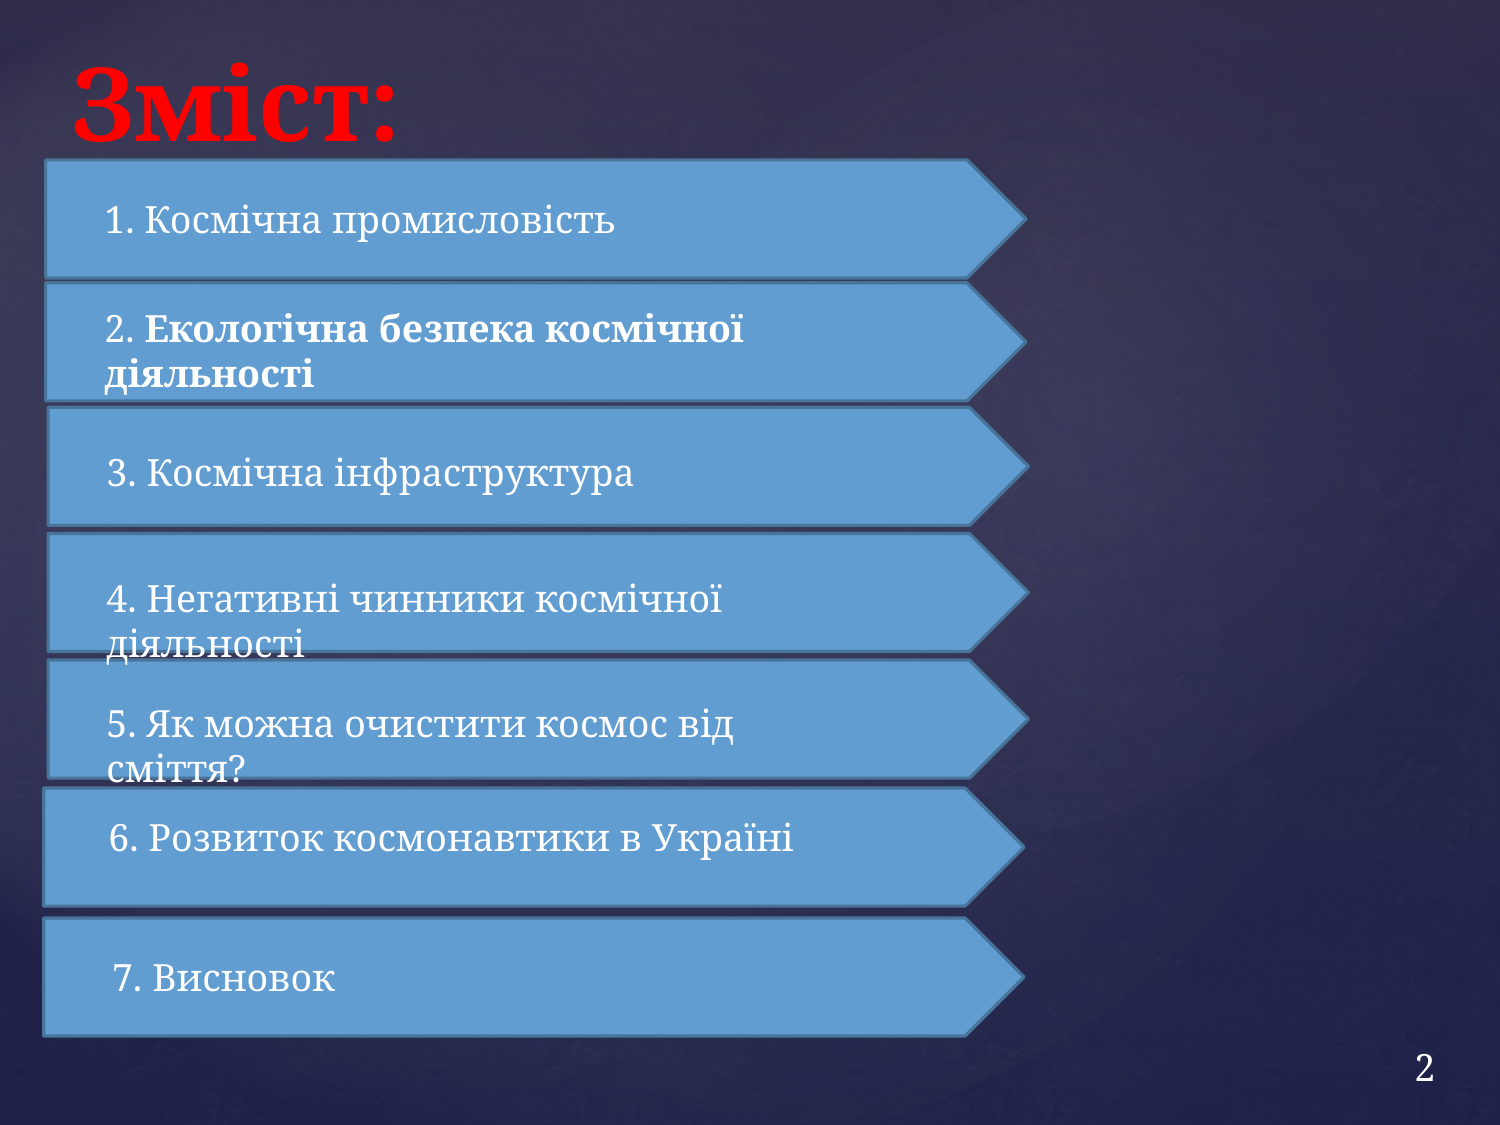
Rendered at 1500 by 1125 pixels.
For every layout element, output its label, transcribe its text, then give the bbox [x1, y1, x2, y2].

text_box [42, 916, 1026, 1038]
text_box [46, 531, 1030, 654]
text_box [46, 658, 1030, 780]
text_box 2. Екологічна безпека космічної діяльності [89, 297, 763, 403]
text_box 6. Розвиток космонавтики в Україні [93, 806, 838, 867]
title Зміст: [56, 19, 1294, 170]
text_box 3. Космічна інфраструктура [91, 441, 836, 502]
text_box [44, 281, 1028, 403]
text_box 1. Космічна промисловість [89, 188, 834, 249]
text_box [42, 786, 1026, 908]
text_box [44, 158, 1028, 280]
text_box 4. Негативні чинники космічної діяльності [91, 567, 911, 673]
text_box [46, 405, 1030, 527]
text_box 7. Висновок [97, 946, 901, 1007]
text_box 2 [1399, 1036, 1471, 1096]
text_box 5. Як можна очистити космос від сміття? [91, 692, 840, 798]
